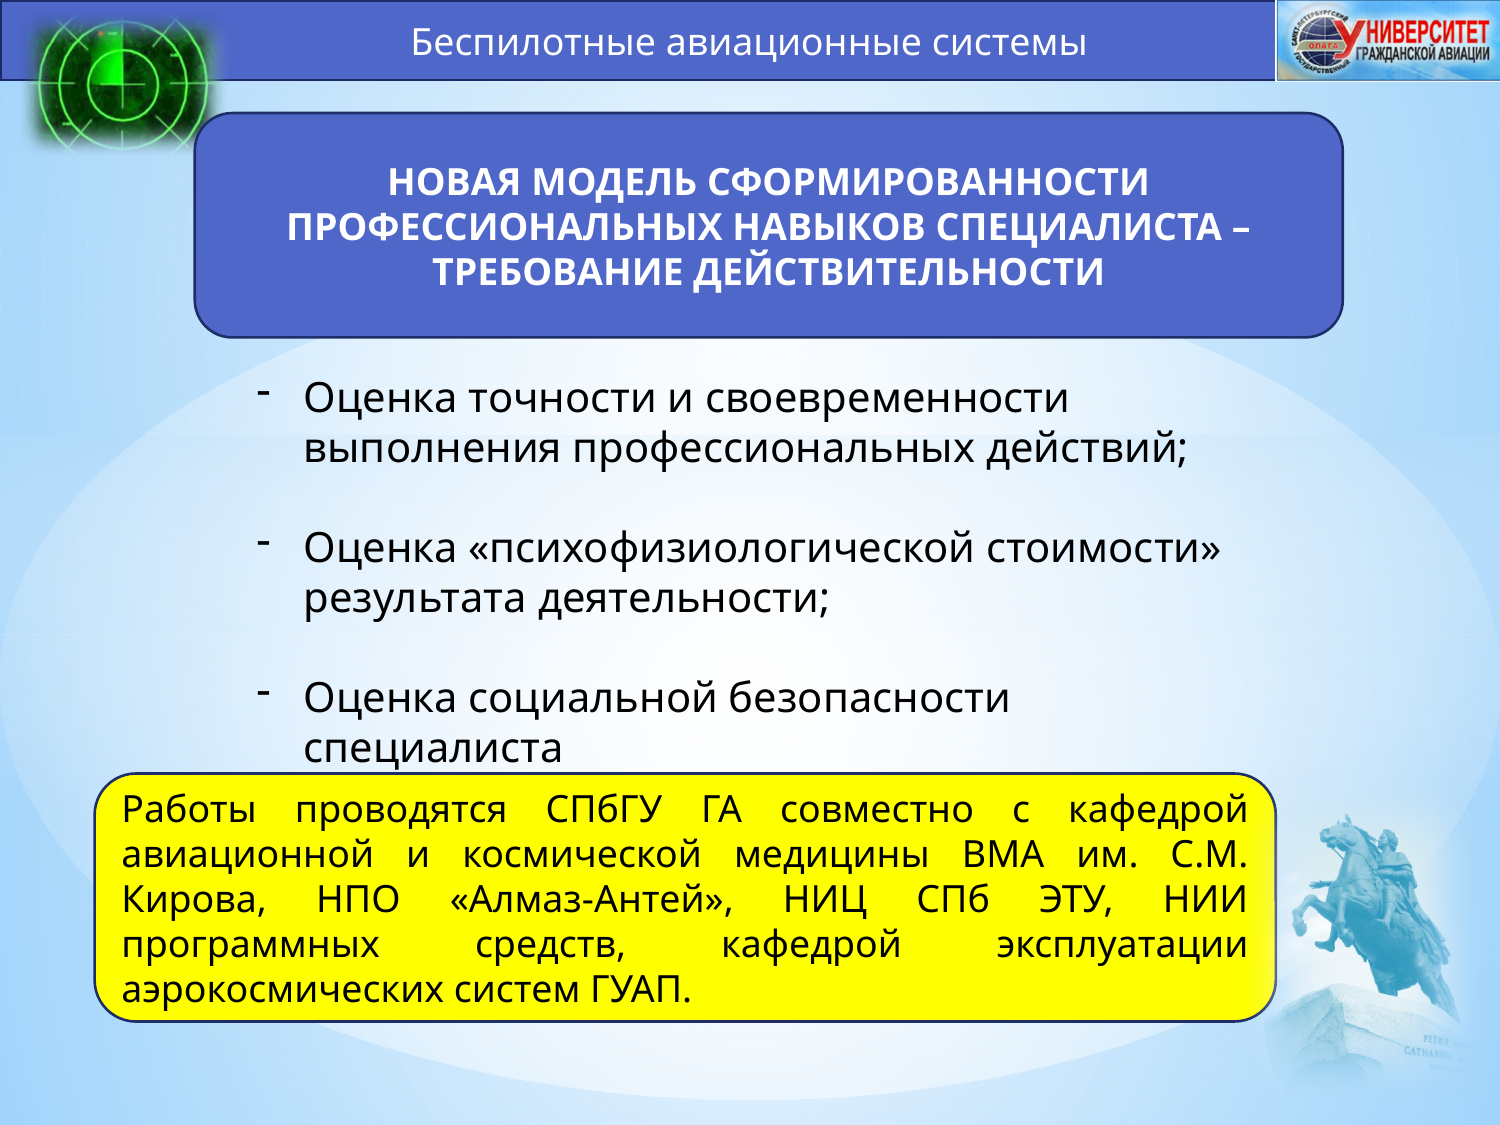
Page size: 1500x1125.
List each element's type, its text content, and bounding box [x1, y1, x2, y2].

text_box НОВАЯ МОДЕЛЬ СФОРМИРОВАННОСТИ ПРОФЕССИОНАЛЬНЫХ НАВЫКОВ СПЕЦИАЛИСТА – ТРЕБОВАНИЕ ДЕЙСТВИТЕЛЬНОСТИ [193, 111, 1345, 339]
text_box Оценка точности и своевременности выполнения профессиональных действий; Оценка «психофизиологической стоимости» результата деятельности; Оценка социальной безопасности специалиста [241, 363, 1260, 779]
picture [0, 0, 1500, 159]
picture [1235, 763, 1493, 1105]
text_box Работы проводятся СПбГУ ГА совместно с кафедрой авиационной и космической медицины ВМА им. С.М. Кирова, НПО «Алмаз-Антей», НИЦ СПб ЭТУ, НИИ программных средств, кафедрой эксплуатации аэрокосмических систем ГУАП. [93, 772, 1229, 1023]
